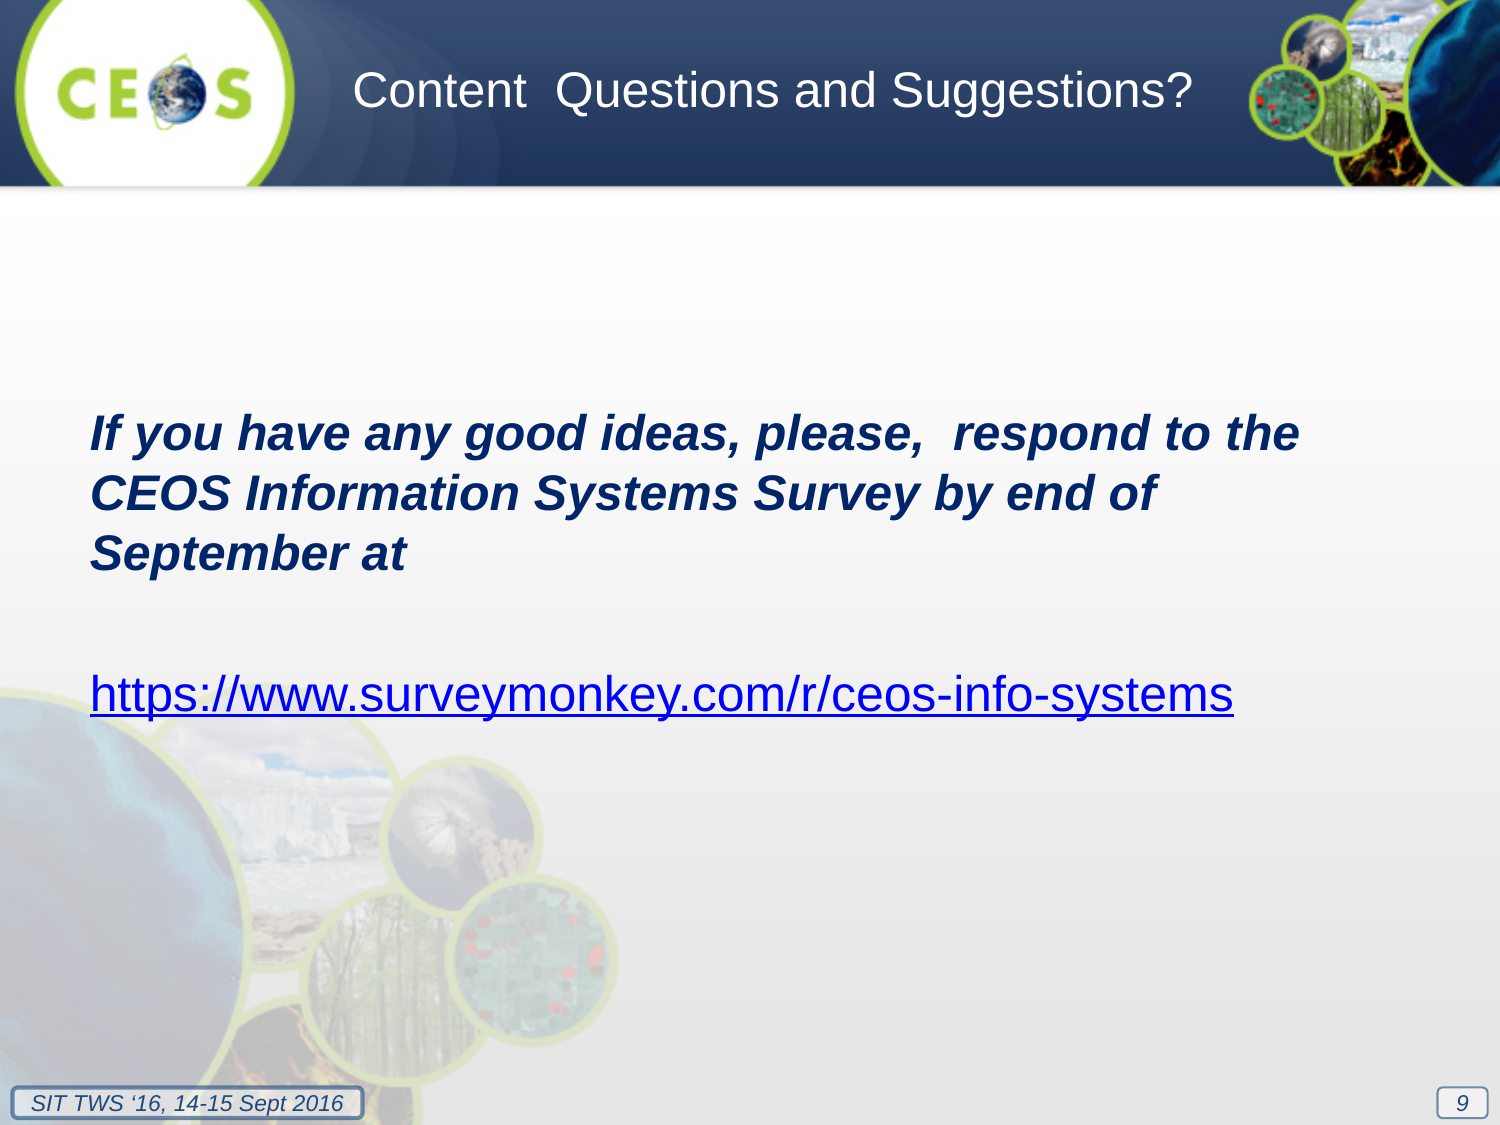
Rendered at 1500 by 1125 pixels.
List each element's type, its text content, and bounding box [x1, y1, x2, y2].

list Content Questions and Suggestions? [337, 50, 1213, 138]
slide_number 9 [1436, 1086, 1489, 1120]
list If you have any good ideas, please, respond to the CEOS Information Systems Survey by end of September at https://www.surveymonkey.com/r/ceos-info-systems [75, 262, 1413, 1038]
picture [0, 0, 1500, 1125]
